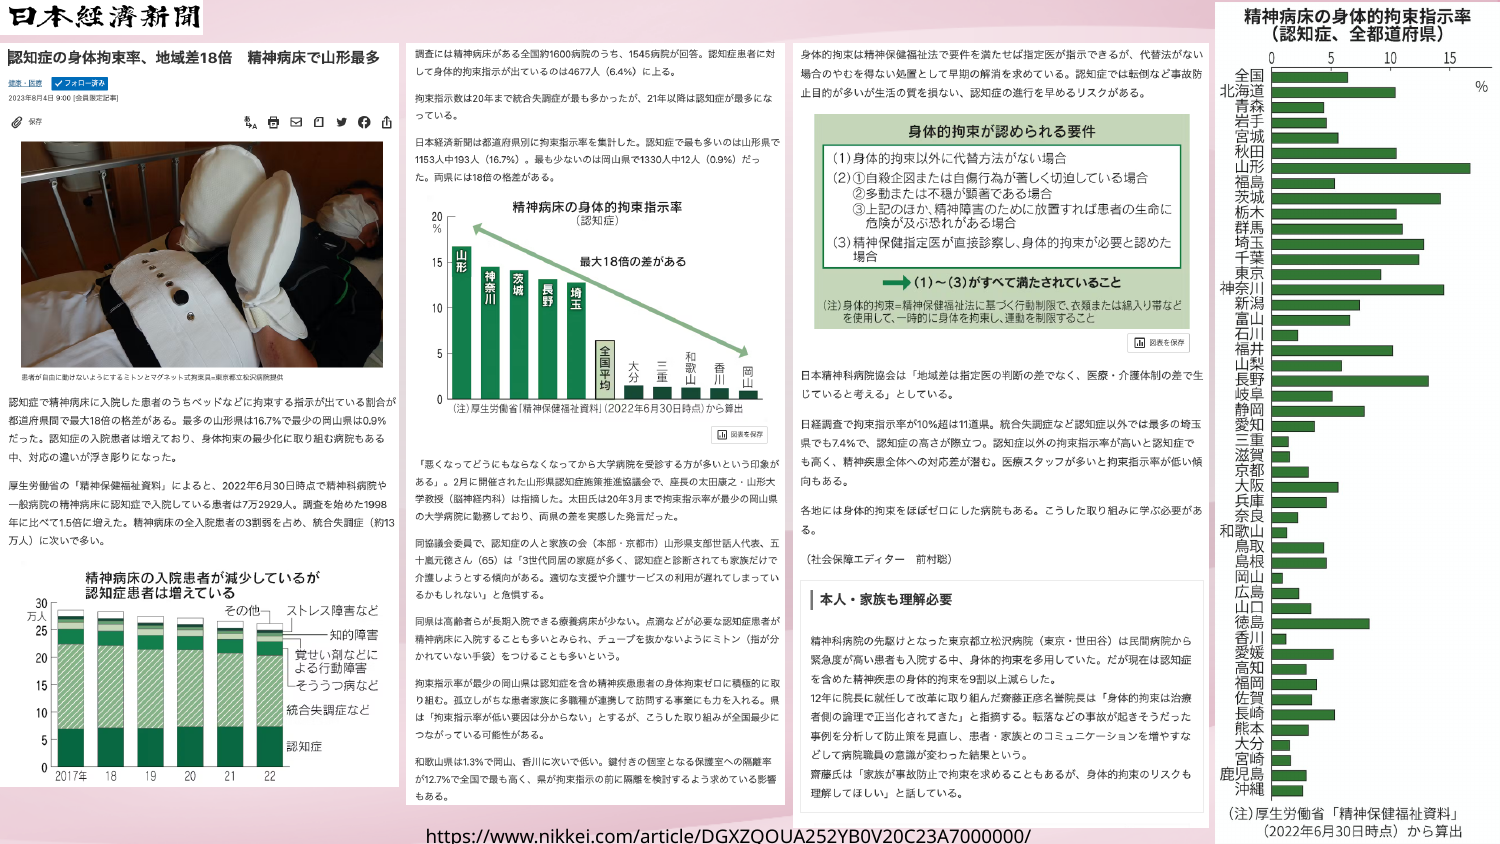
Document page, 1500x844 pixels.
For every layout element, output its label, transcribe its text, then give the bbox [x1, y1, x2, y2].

picture [0, 43, 400, 788]
picture [793, 43, 1209, 829]
picture [406, 43, 785, 805]
text_box https://www.nikkei.com/article/DGXZQOUA252YB0V20C23A7000000/ [410, 817, 1054, 844]
picture [1215, 2, 1500, 844]
picture [0, 0, 203, 36]
